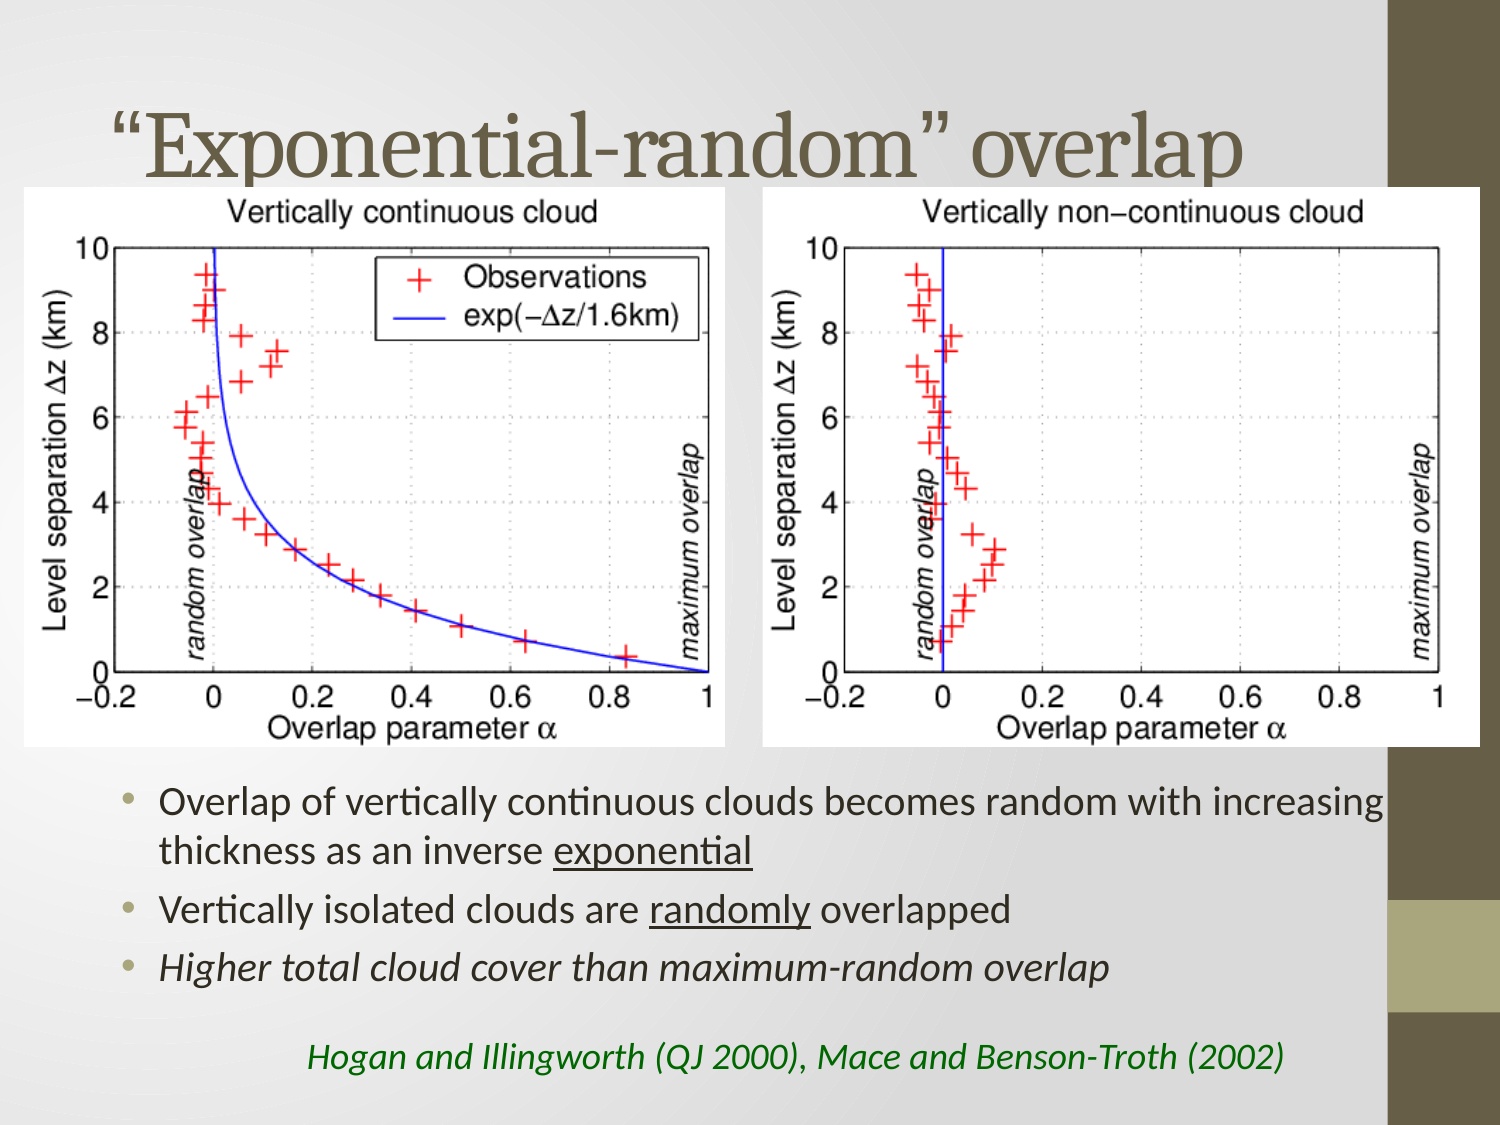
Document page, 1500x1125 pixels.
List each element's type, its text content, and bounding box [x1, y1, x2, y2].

list Overlap of vertically continuous clouds becomes random with increasing thickness as an inverse exponential Vertically isolated clouds are randomly overlapped Higher total cloud cover than maximum-random overlap [87, 765, 1500, 1000]
picture [761, 186, 1481, 748]
picture [23, 186, 726, 748]
title “Exponential-random” overlap [75, 45, 1325, 233]
text_box Hogan and Illingworth (QJ 2000), Mace and Benson-Troth (2002) [292, 1024, 1301, 1085]
